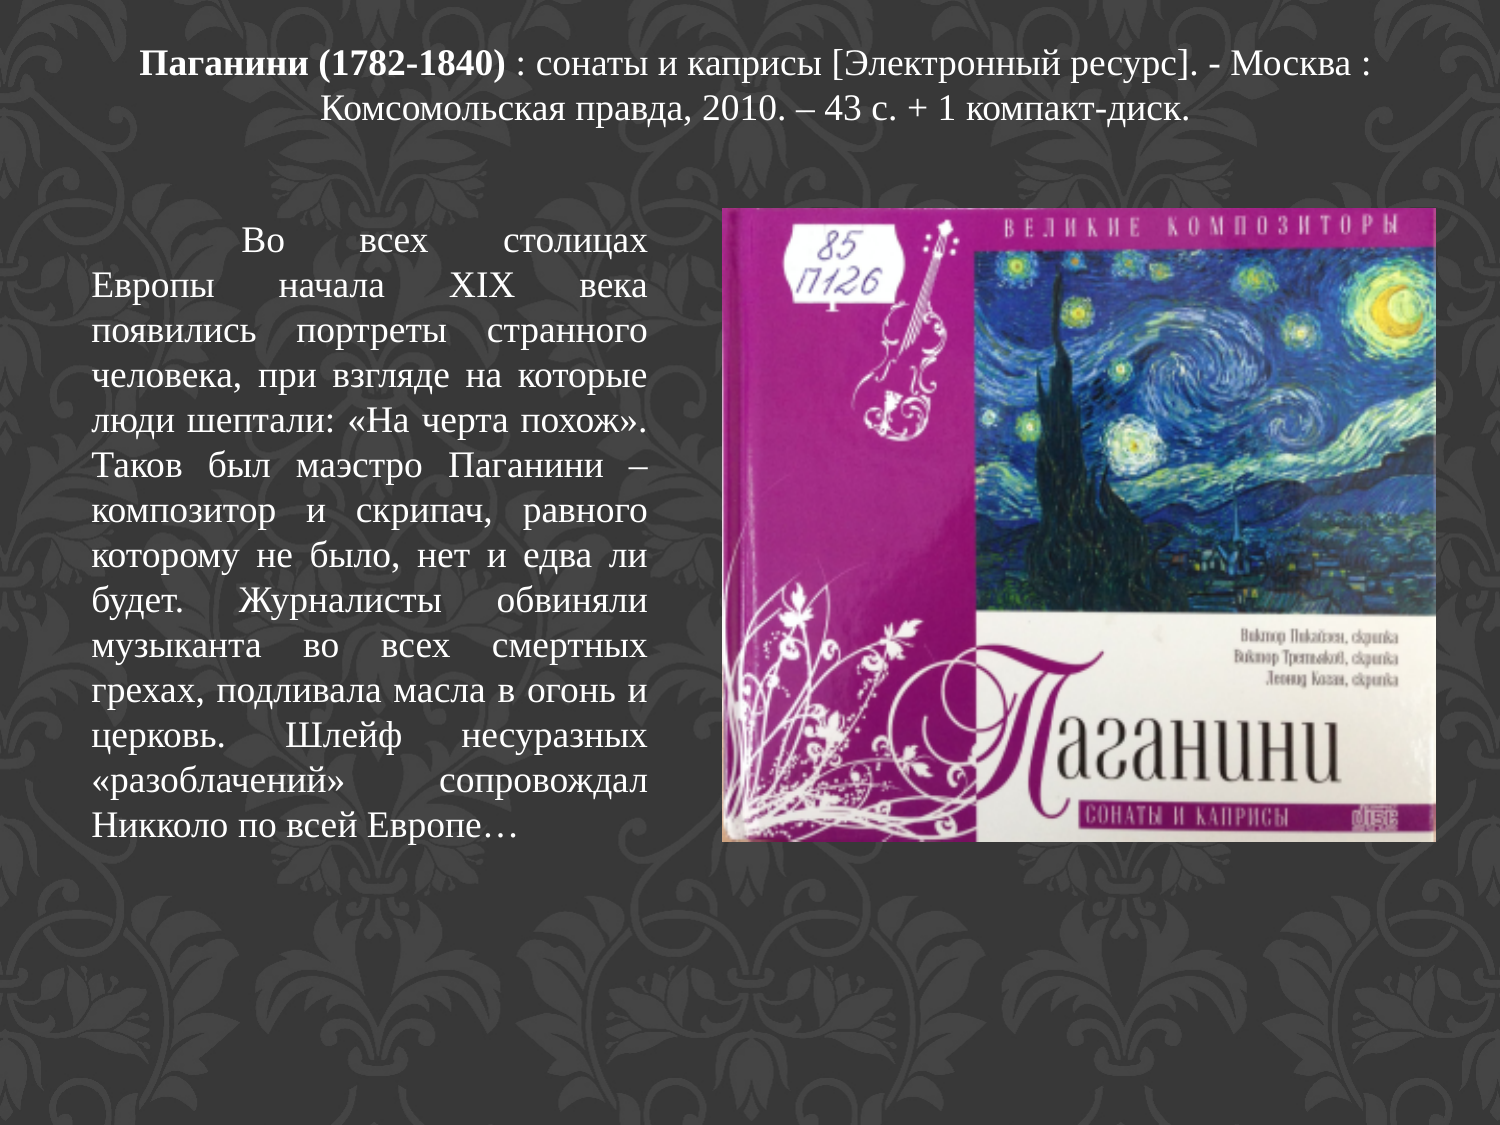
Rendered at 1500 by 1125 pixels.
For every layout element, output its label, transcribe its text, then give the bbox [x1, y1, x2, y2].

text_box Паганини (1782-1840) : сонаты и каприсы [Электронный ресурс]. - Москва : Комсомольская правда, 2010. – 43 с. + 1 компакт-диск. [76, 30, 1436, 136]
text_box Во всех столицах Европы начала XIX века появились портреты странного человека, при взгляде на которые люди шептали: «На черта похож». Таков был маэстро Паганини – композитор и скрипач, равного которому не было, нет и едва ли будет. Журналисты обвиняли музыканта во всех смертных грехах, подливала масла в огонь и церковь. Шлейф несуразных «разоблачений» сопровождал Никколо по всей Европе… [76, 208, 664, 853]
picture [722, 207, 1436, 842]
